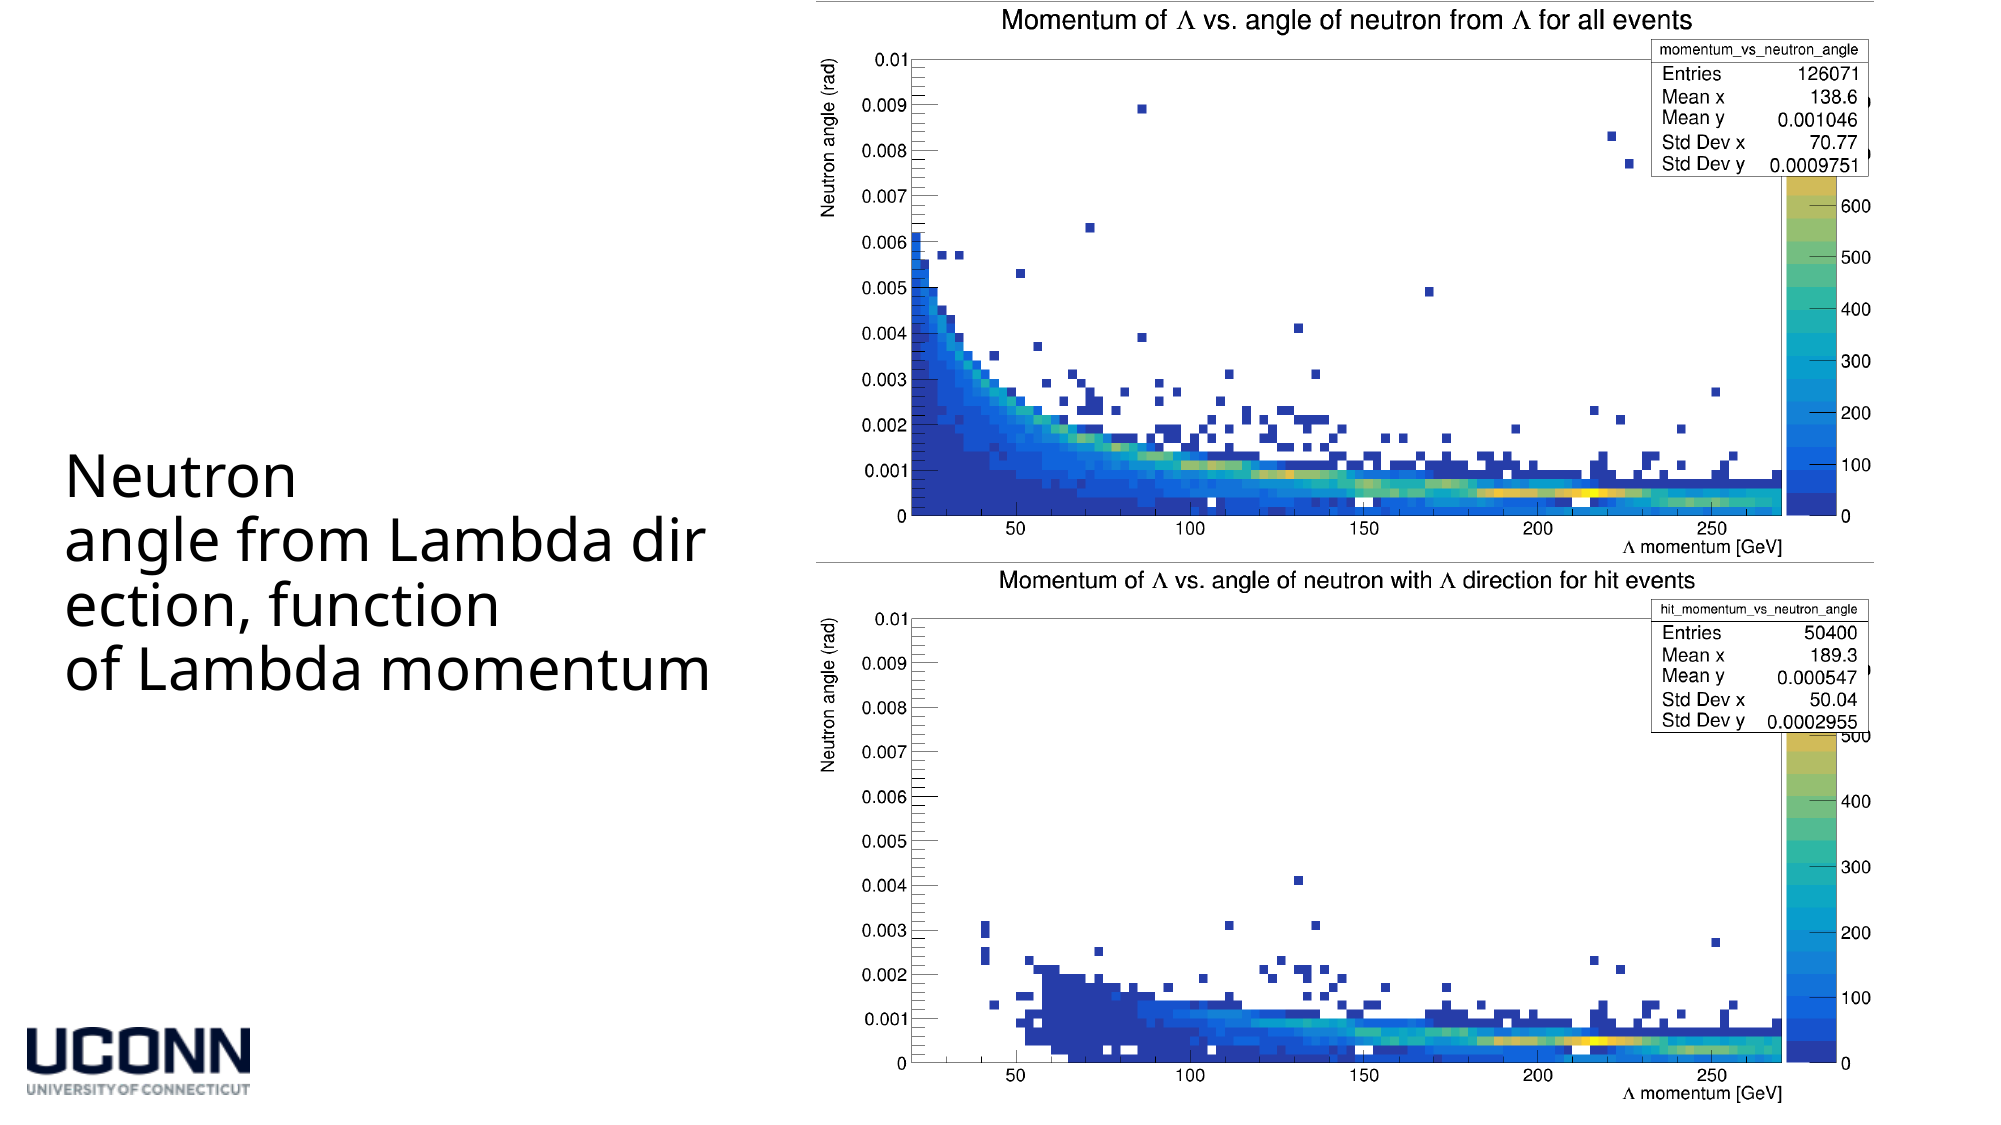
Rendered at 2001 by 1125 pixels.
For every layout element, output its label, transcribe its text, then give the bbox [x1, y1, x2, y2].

picture [27, 1027, 250, 1095]
picture [816, 1, 1874, 1109]
title Neutron angle from Lambda direction, function of Lambda momentum [49, 427, 744, 723]
